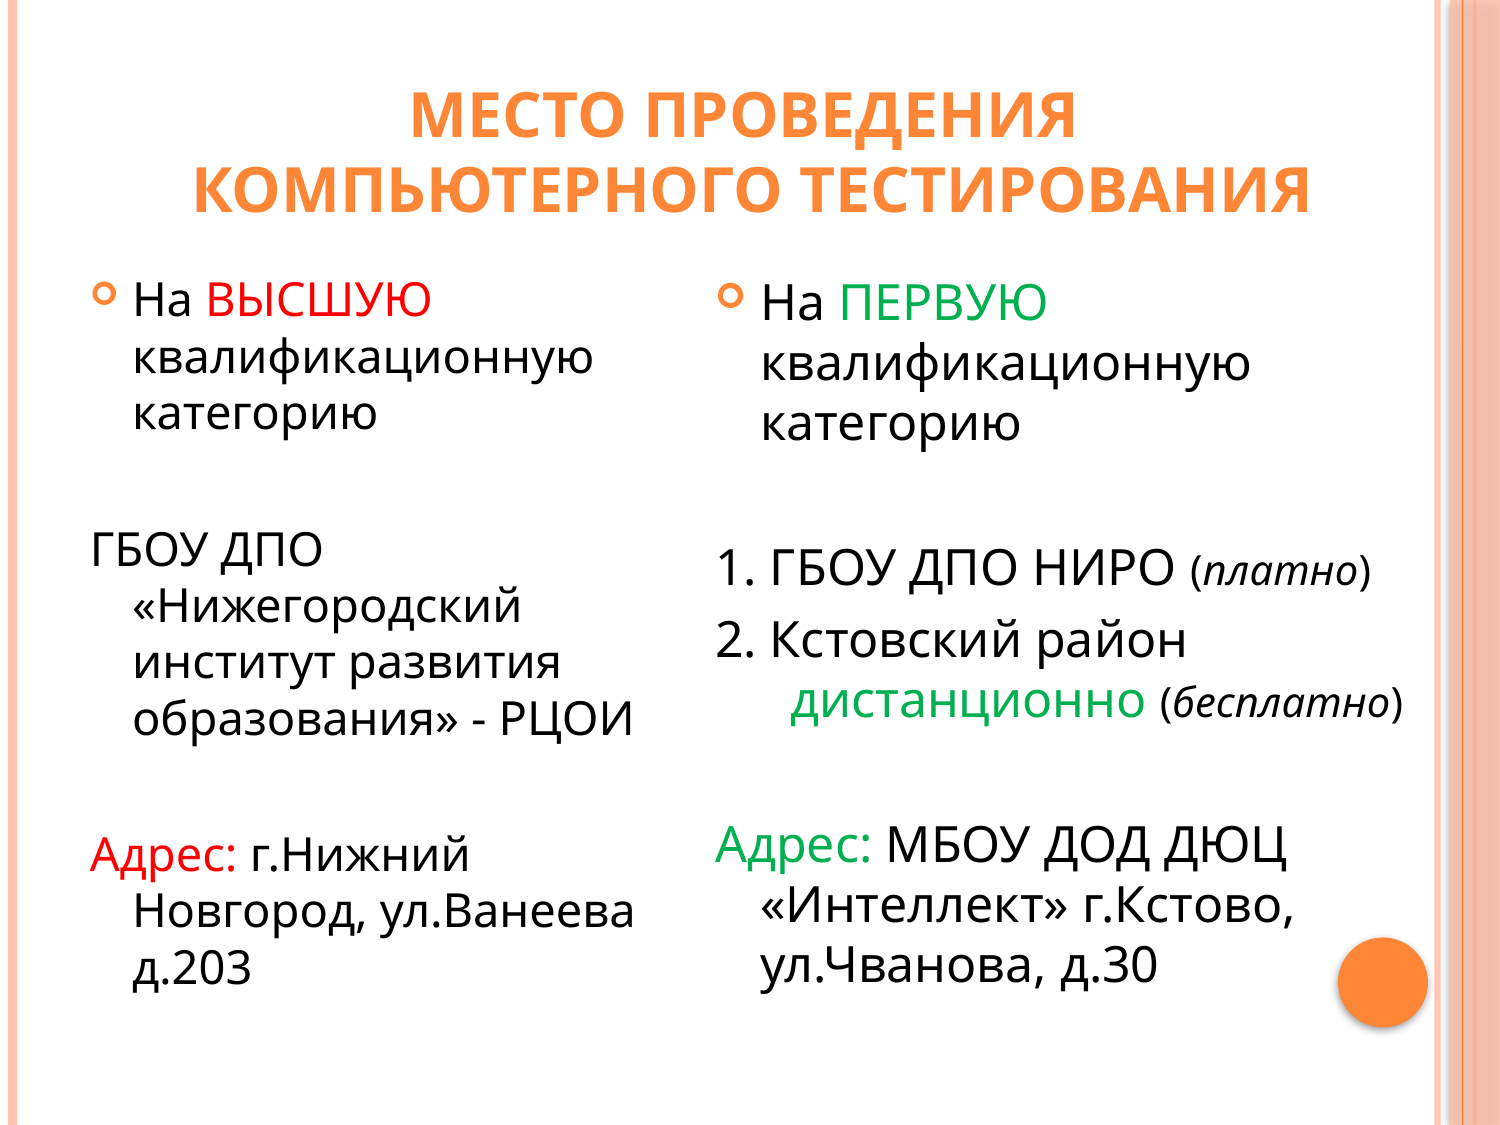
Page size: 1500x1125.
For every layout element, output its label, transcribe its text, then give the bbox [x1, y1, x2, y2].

title Место проведения компьютерного тестирования [75, 45, 1430, 233]
list На ВЫСШУЮ квалификационную категорию ГБОУ ДПО «Нижегородский институт развития образования» - РЦОИ Адрес: г.Нижний Новгород, ул.Ванеева д.203 [75, 262, 675, 1013]
list На ПЕРВУЮ квалификационную категорию 1. ГБОУ ДПО НИРО (платно) 2. Кстовский район дистанционно (бесплатно) Адрес: МБОУ ДОД ДЮЦ «Интеллект» г.Кстово, ул.Чванова, д.30 [700, 262, 1430, 1013]
